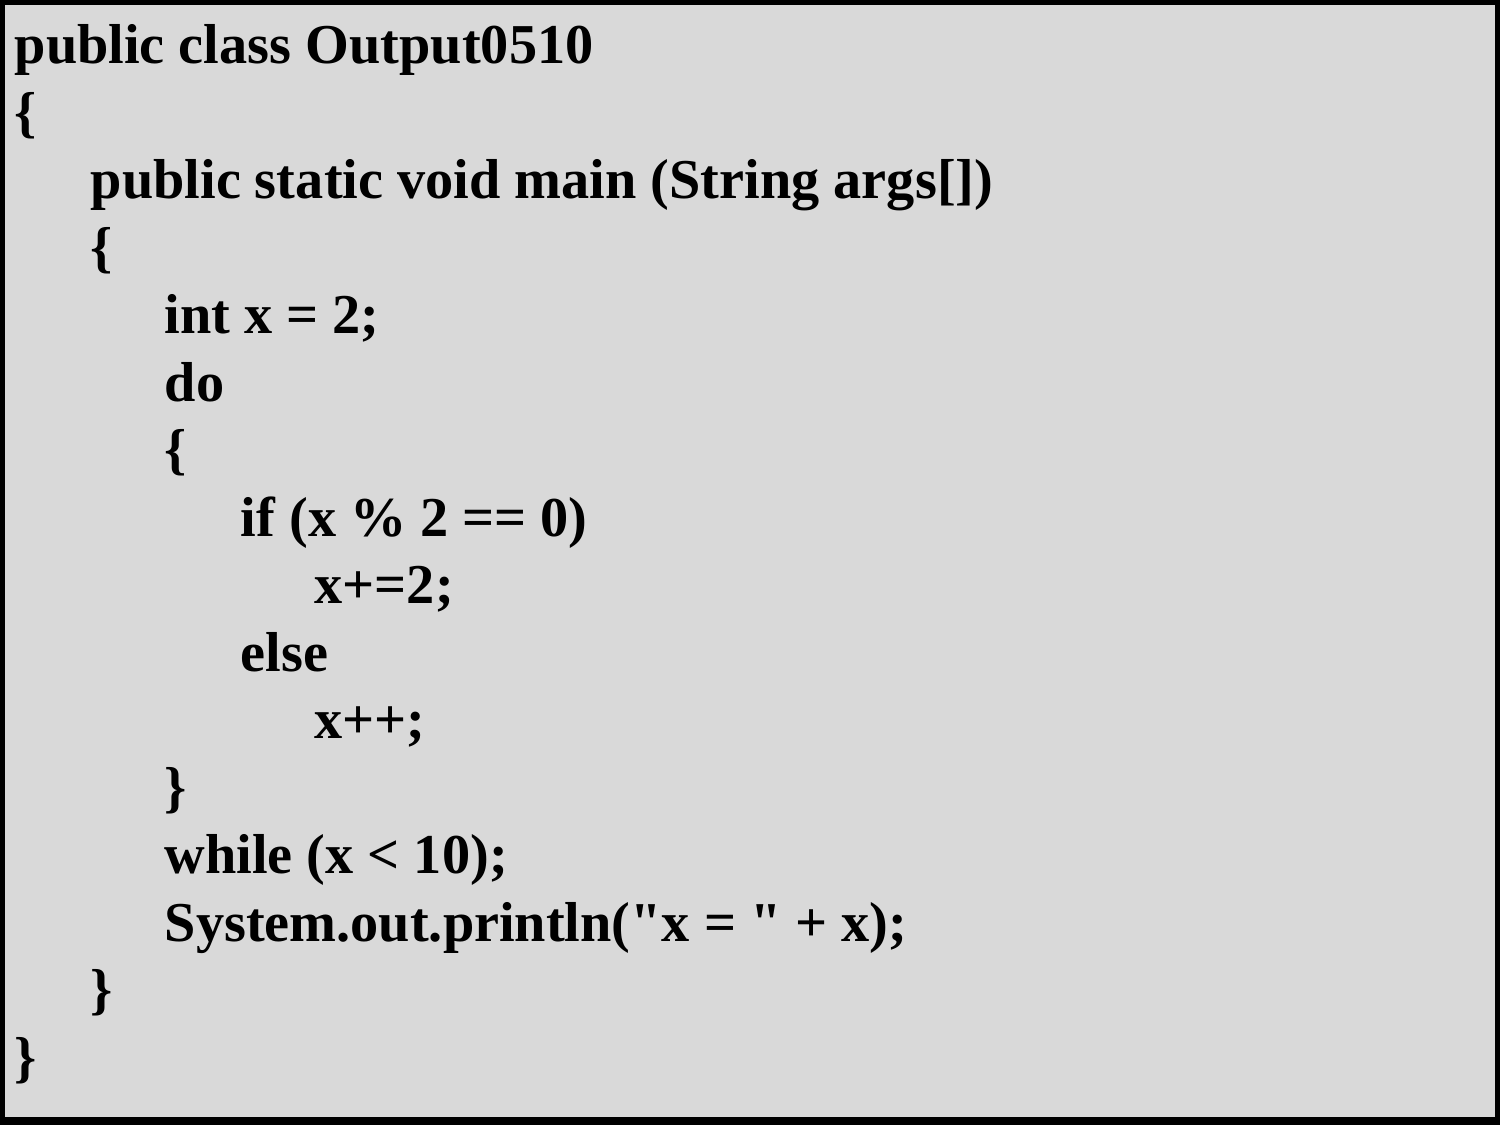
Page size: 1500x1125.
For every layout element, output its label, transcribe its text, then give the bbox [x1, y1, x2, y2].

text_box public class Output0510 { public static void main (String args[]) { int x = 2; do { if (x % 2 == 0) x+=2; else x++; } while (x < 10); System.out.println("x = " + x); } } [0, 0, 1500, 1122]
